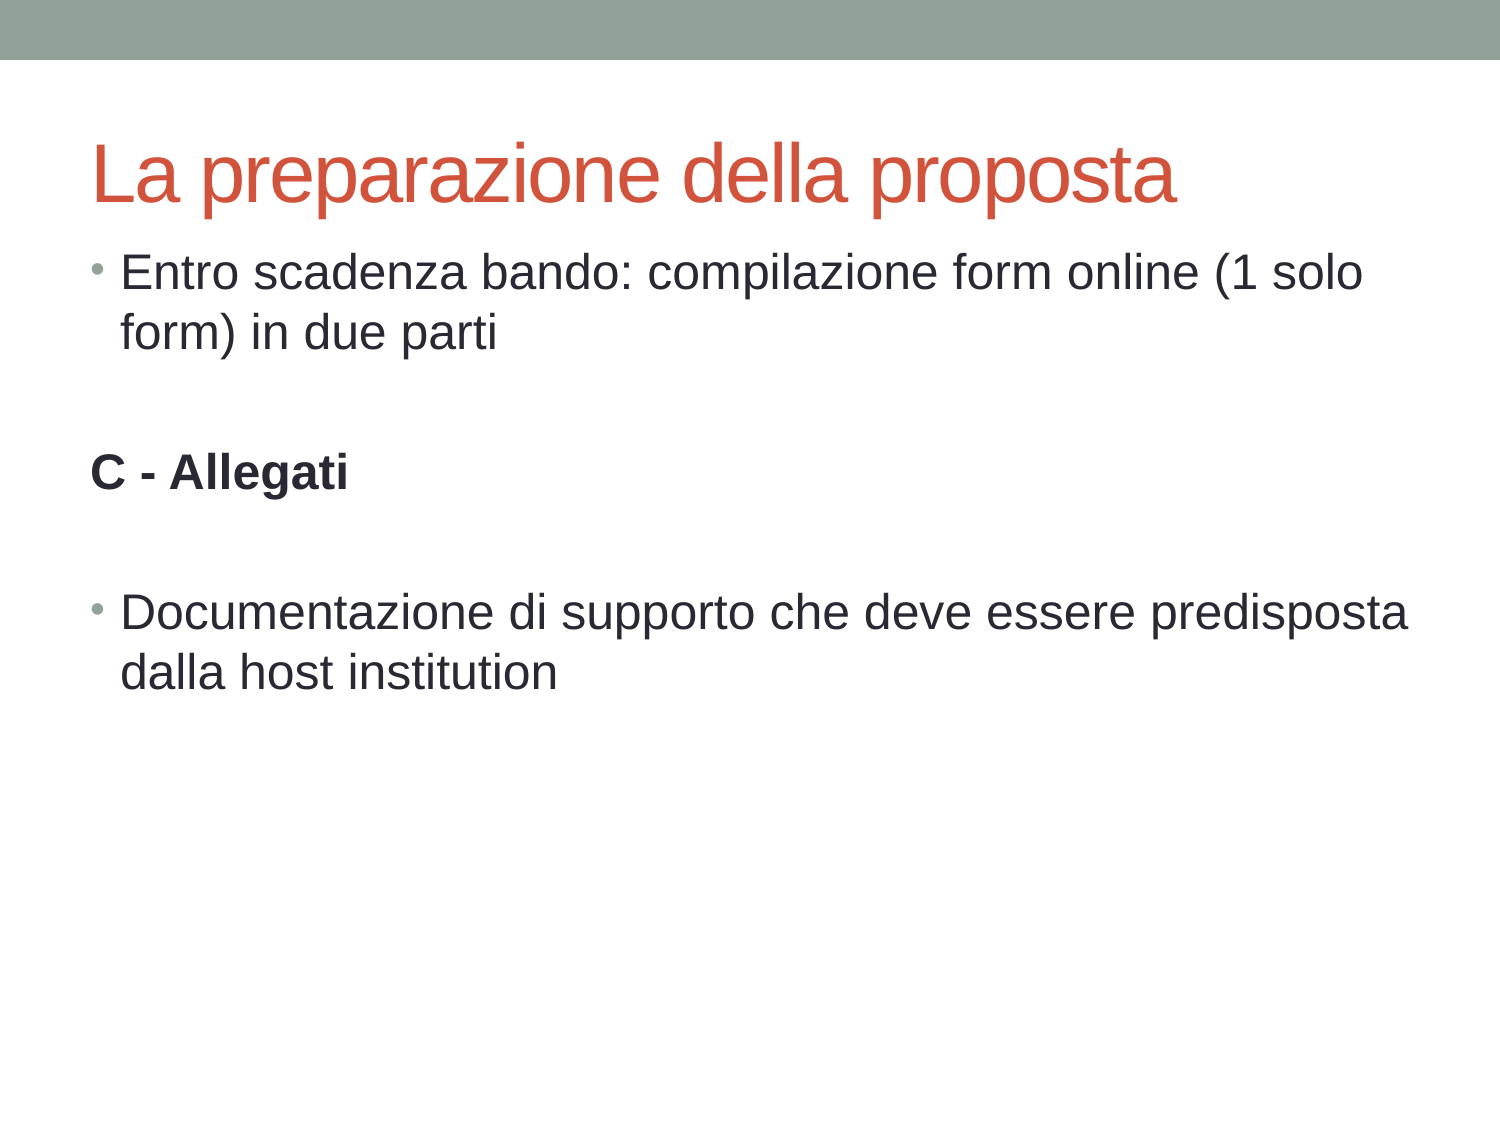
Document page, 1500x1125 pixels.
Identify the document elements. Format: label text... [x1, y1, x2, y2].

list Entro scadenza bando: compilazione form online (1 solo form) in due parti C - Allegati Documentazione di supporto che deve essere predisposta dalla host institution [75, 231, 1425, 1063]
title La preparazione della proposta [75, 87, 1425, 231]
